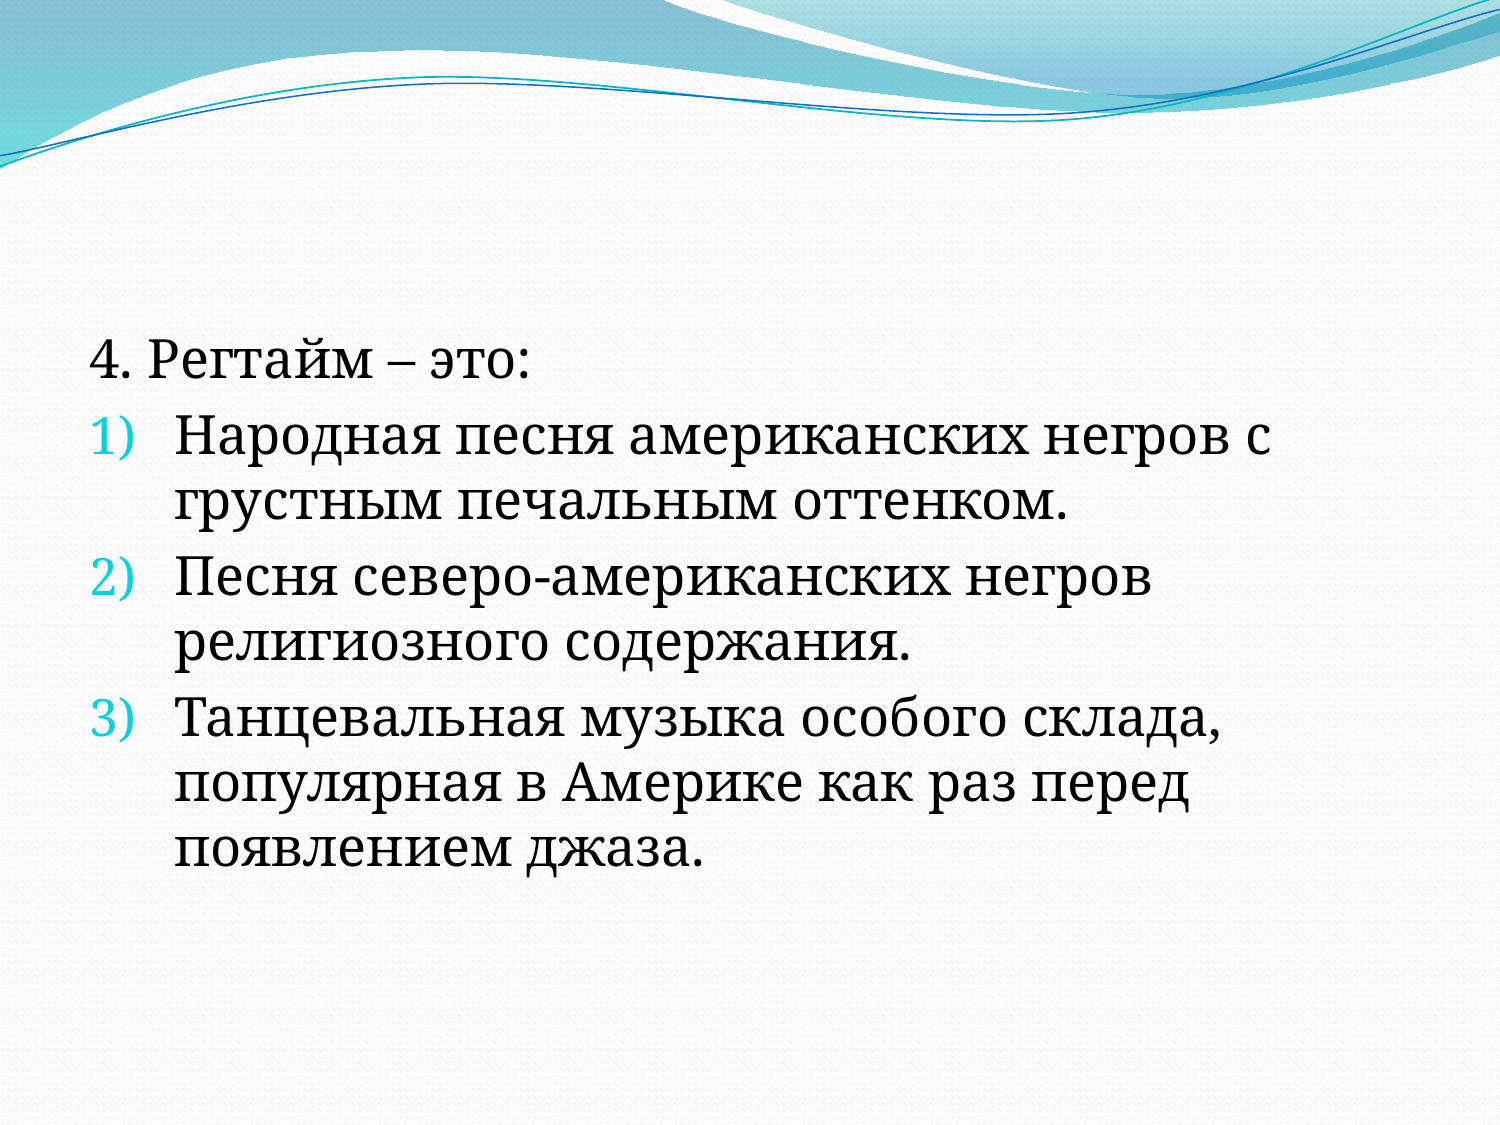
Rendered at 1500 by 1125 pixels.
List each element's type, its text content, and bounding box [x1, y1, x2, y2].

list 4. Регтайм – это: Народная песня американских негров с грустным печальным оттенком. Песня северо-американских негров религиозного содержания. Танцевальная музыка особого склада, популярная в Америке как раз перед появлением джаза. [75, 317, 1425, 1038]
